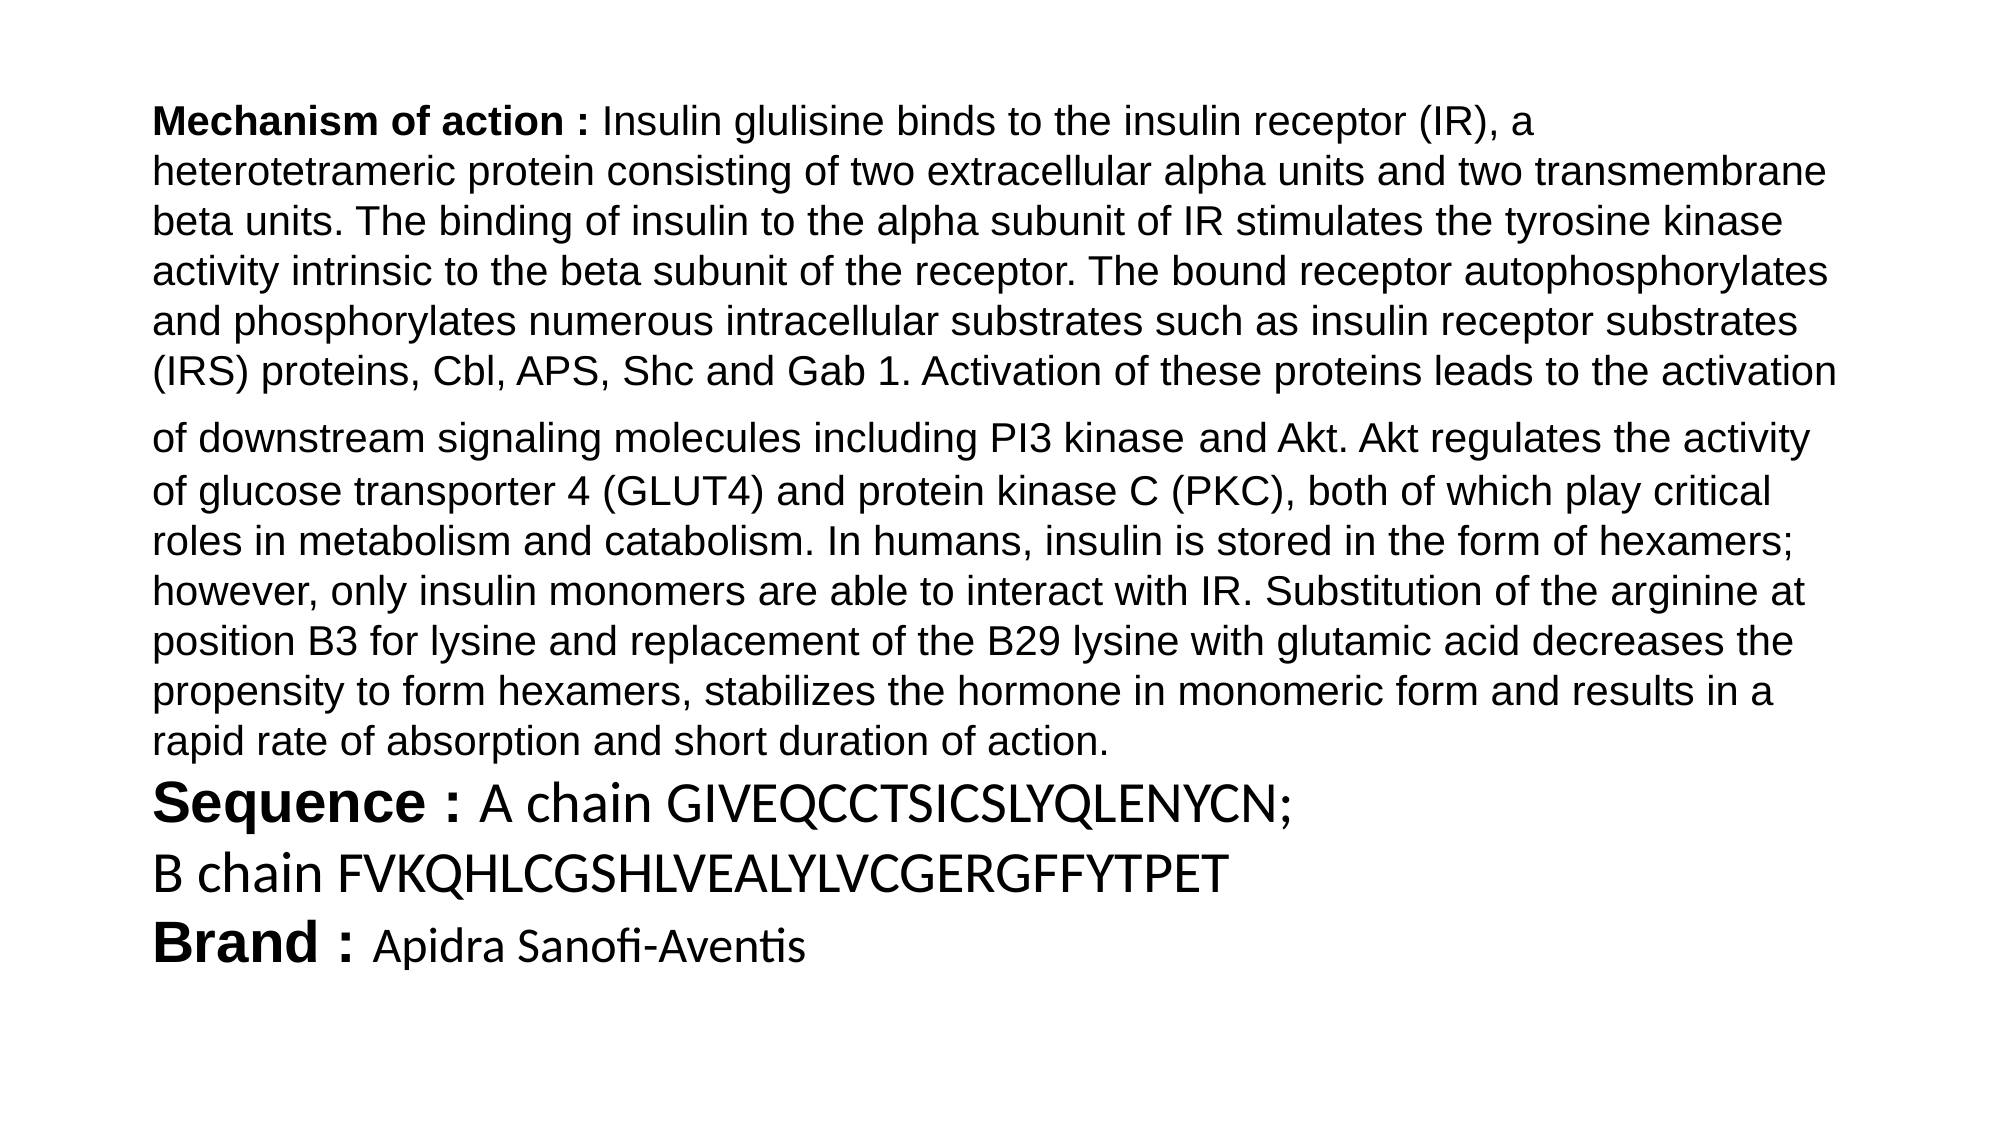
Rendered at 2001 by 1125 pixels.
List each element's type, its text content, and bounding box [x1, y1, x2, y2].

text_box Mechanism of action : Insulin glulisine binds to the insulin receptor (IR), a heterotetrameric protein consisting of two extracellular alpha units and two transmembrane beta units. The binding of insulin to the alpha subunit of IR stimulates the tyrosine kinase activity intrinsic to the beta subunit of the receptor. The bound receptor autophosphorylates and phosphorylates numerous intracellular substrates such as insulin receptor substrates (IRS) proteins, Cbl, APS, Shc and Gab 1. Activation of these proteins leads to the activation of downstream signaling molecules including PI3 kinase and Akt. Akt regulates the activity of glucose transporter 4 (GLUT4) and protein kinase C (PKC), both of which play critical roles in metabolism and catabolism. In humans, insulin is stored in the form of hexamers; however, only insulin monomers are able to interact with IR. Substitution of the arginine at position B3 for lysine and replacement of the B29 lysine with glutamic acid decreases the propensity to form hexamers, stabilizes the hormone in monomeric form and results in a rapid rate of absorption and short duration of action. Sequence : A chain GIVEQCCTSICSLYQLENYCN; B chain FVKQHLCGSHLVEALYLVCGERGFFYTPET Brand : Apidra Sanofi-Aventis [137, 86, 1863, 1014]
